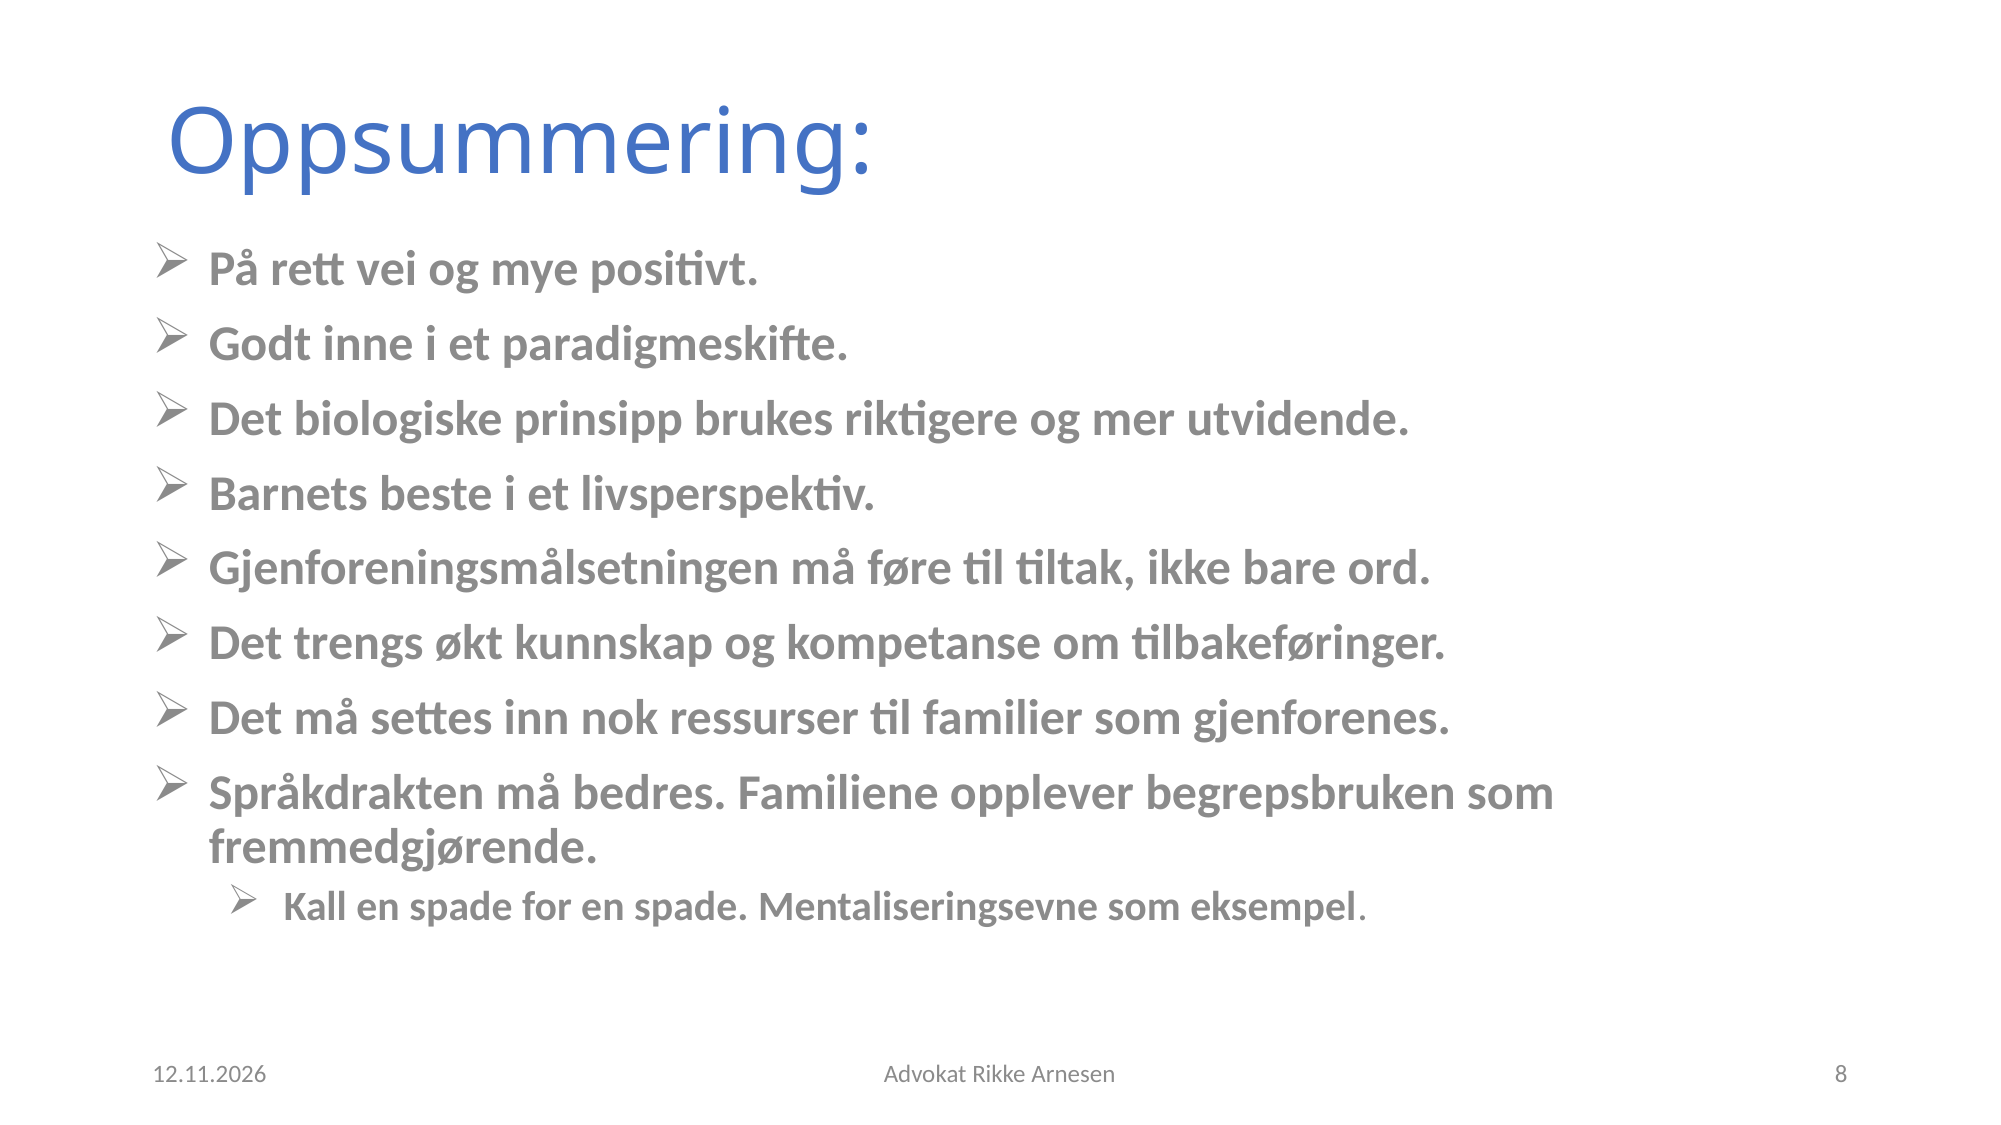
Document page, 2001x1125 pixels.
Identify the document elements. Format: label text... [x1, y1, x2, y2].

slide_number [137, 1042, 588, 1103]
slide_number 8 [1412, 1042, 1863, 1103]
list På rett vei og mye positivt. Godt inne i et paradigmeskifte. Det biologiske prinsipp brukes riktigere og mer utvidende. Barnets beste i et livsperspektiv. Gjenforeningsmålsetningen må føre til tiltak, ikke bare ord. Det trengs økt kunnskap og kompetanse om tilbakeføringer. Det må settes inn nok ressurser til familier som gjenforenes. Språkdrakten må bedres. Familiene opplever begrepsbruken som fremmedgjørende. Kall en spade for en spade. Mentaliseringsevne som eksempel. [137, 234, 1863, 999]
title Oppsummering: [151, 82, 1877, 201]
footer Advokat Rikke Arnesen [662, 1042, 1338, 1103]
